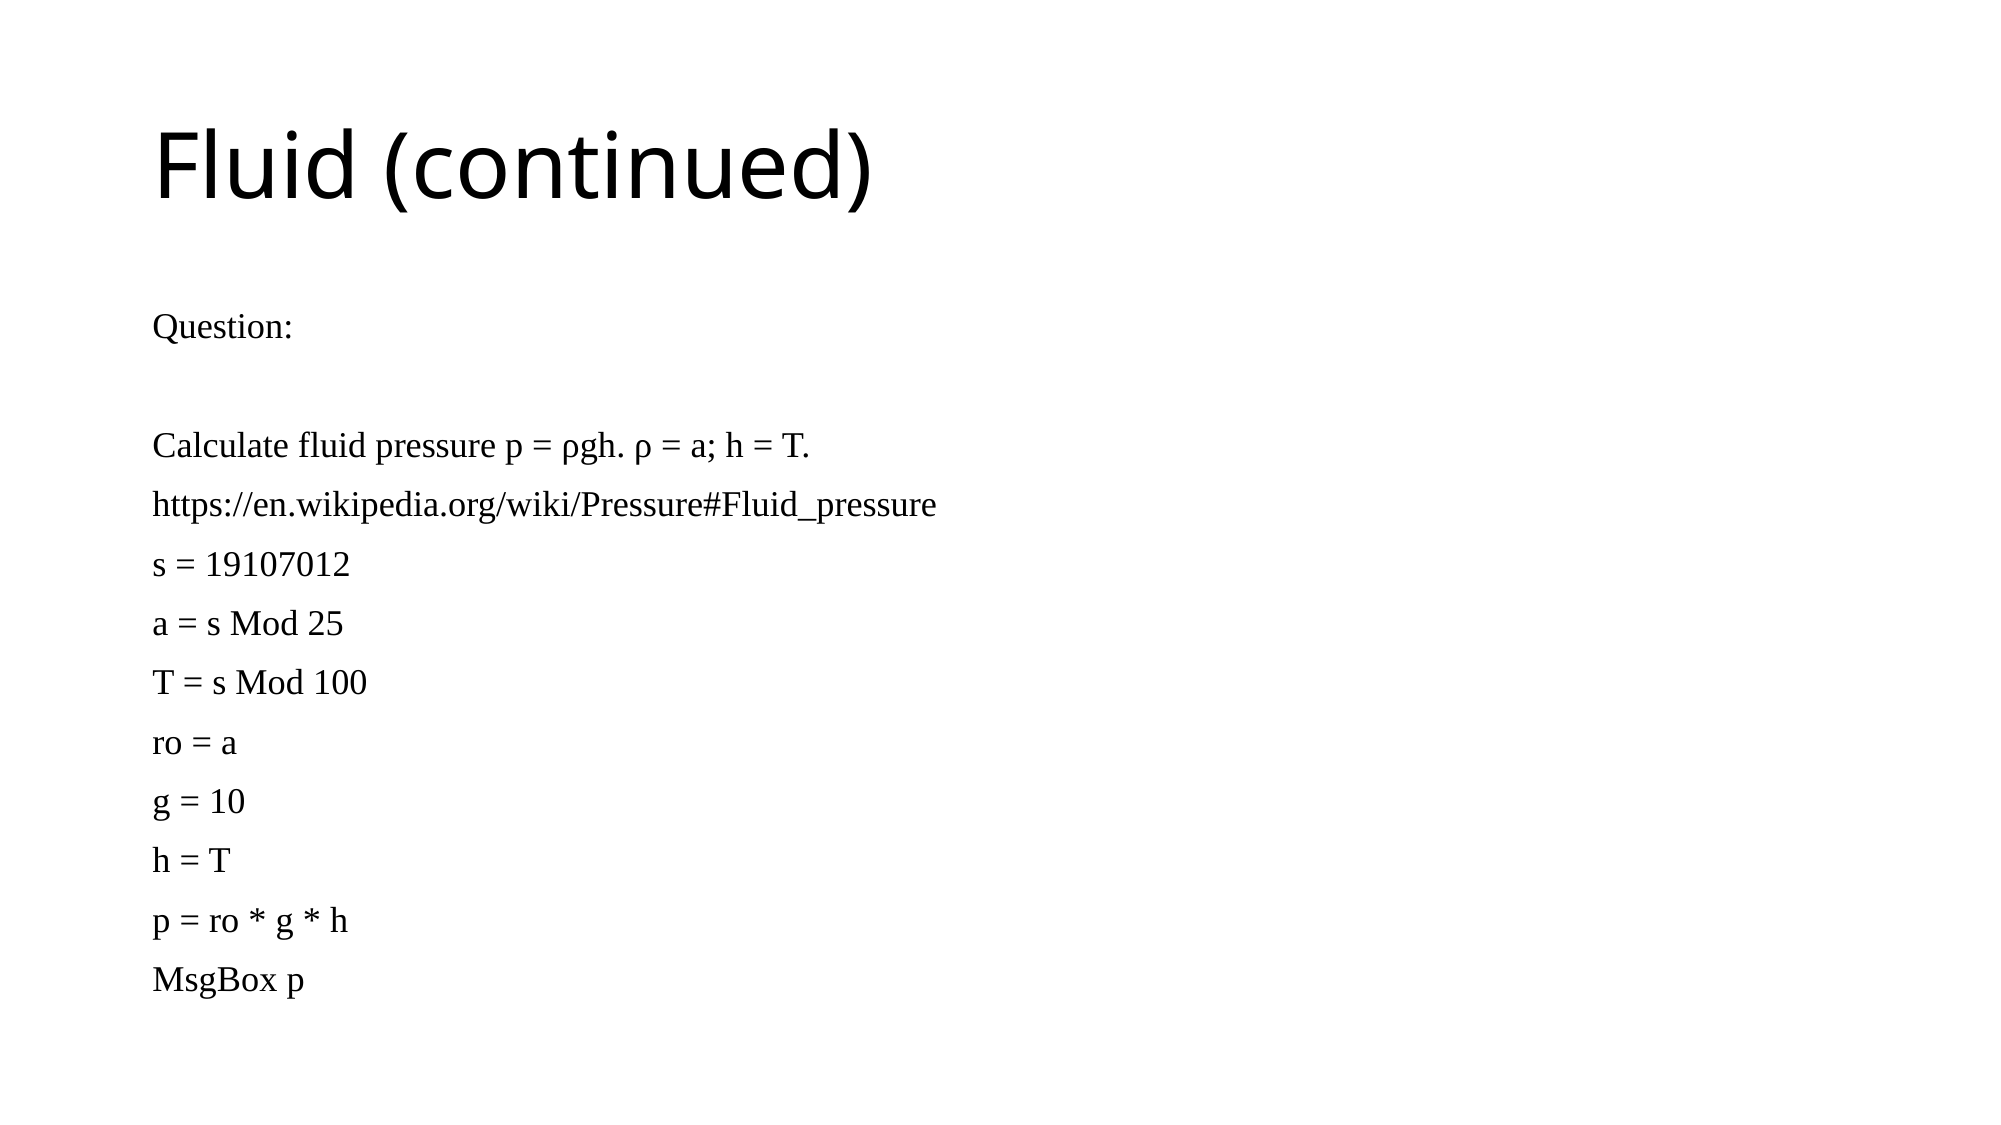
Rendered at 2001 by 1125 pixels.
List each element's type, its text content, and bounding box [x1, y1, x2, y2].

title Fluid (continued) [137, 59, 1863, 278]
list Question: Calculate fluid pressure p = ρgh. ρ = a; h = T. https://en.wikipedia.org/wiki/Pressure#Fluid_pressure s = 19107012 a = s Mod 25 T = s Mod 100 ro = a g = 10 h = T p = ro * g * h MsgBox p [137, 299, 1863, 1014]
